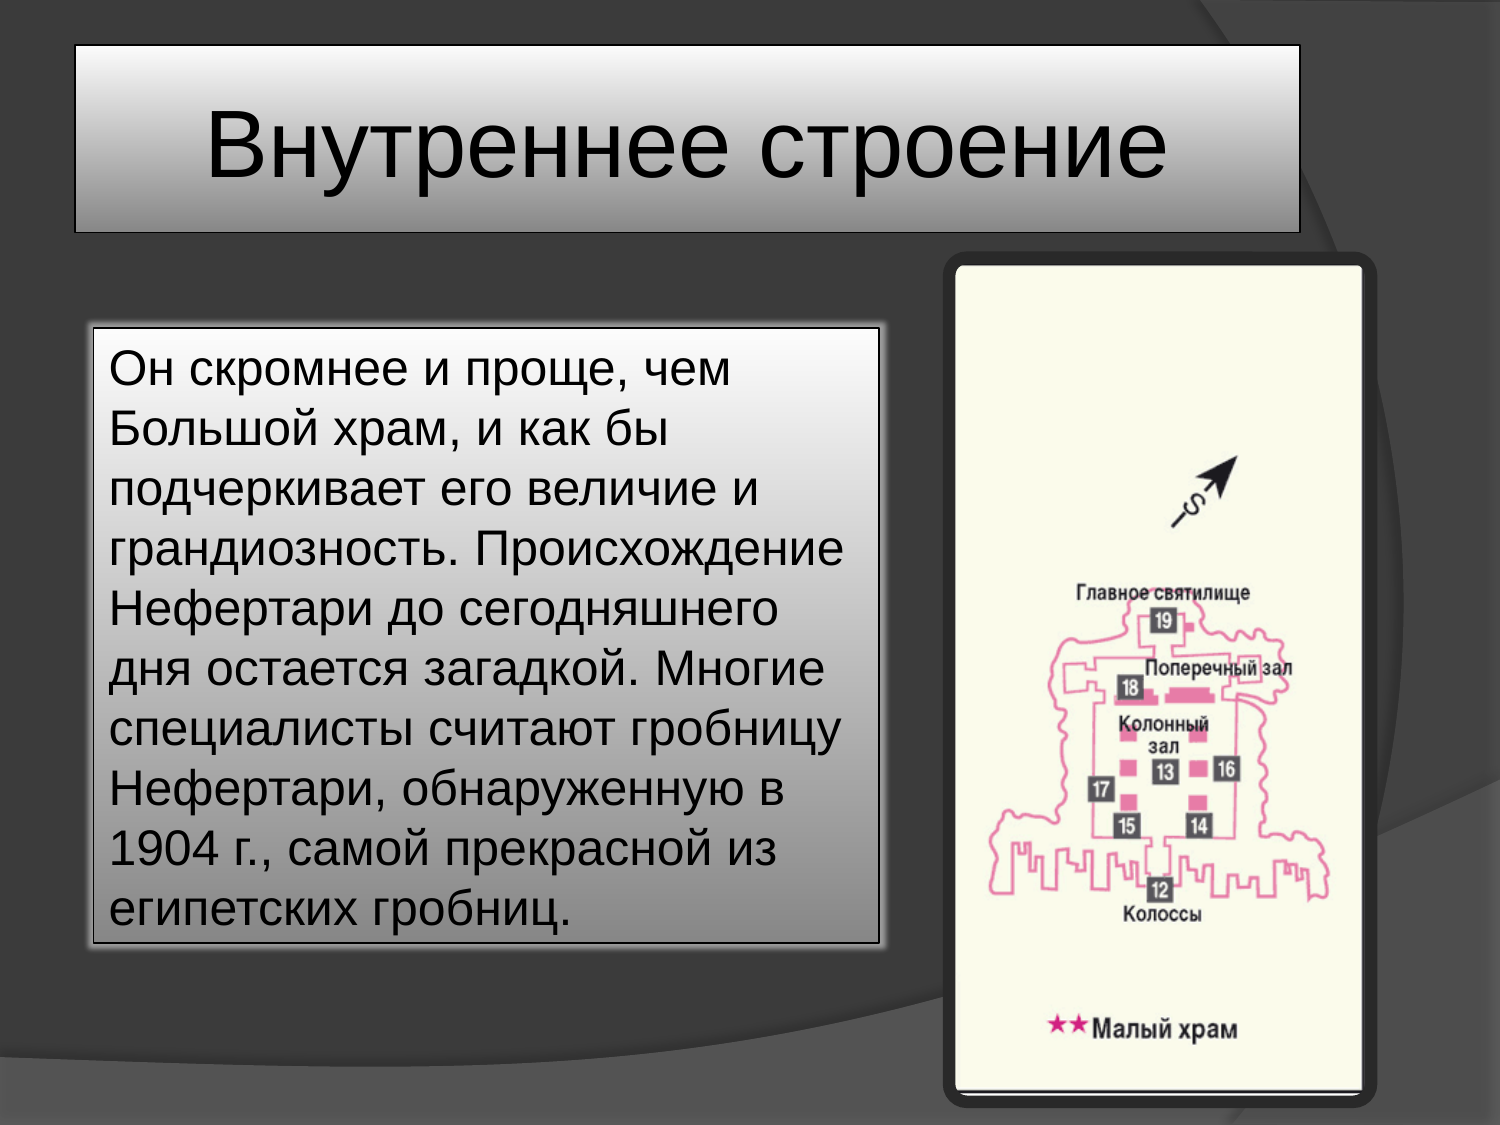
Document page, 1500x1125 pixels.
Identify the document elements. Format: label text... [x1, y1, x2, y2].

title Внутреннее строение [74, 44, 1301, 233]
text_box Он скромнее и проще, чем Большой храм, и как бы подчеркивает его величие и грандиозность. Происхождение Нефертари до сегодняшнего дня остается загадкой. Многие специалисты считают гробницу Нефертари, обнаруженную в 1904 г., самой прекрасной из египетских гробниц. [93, 327, 880, 944]
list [948, 257, 1372, 1102]
